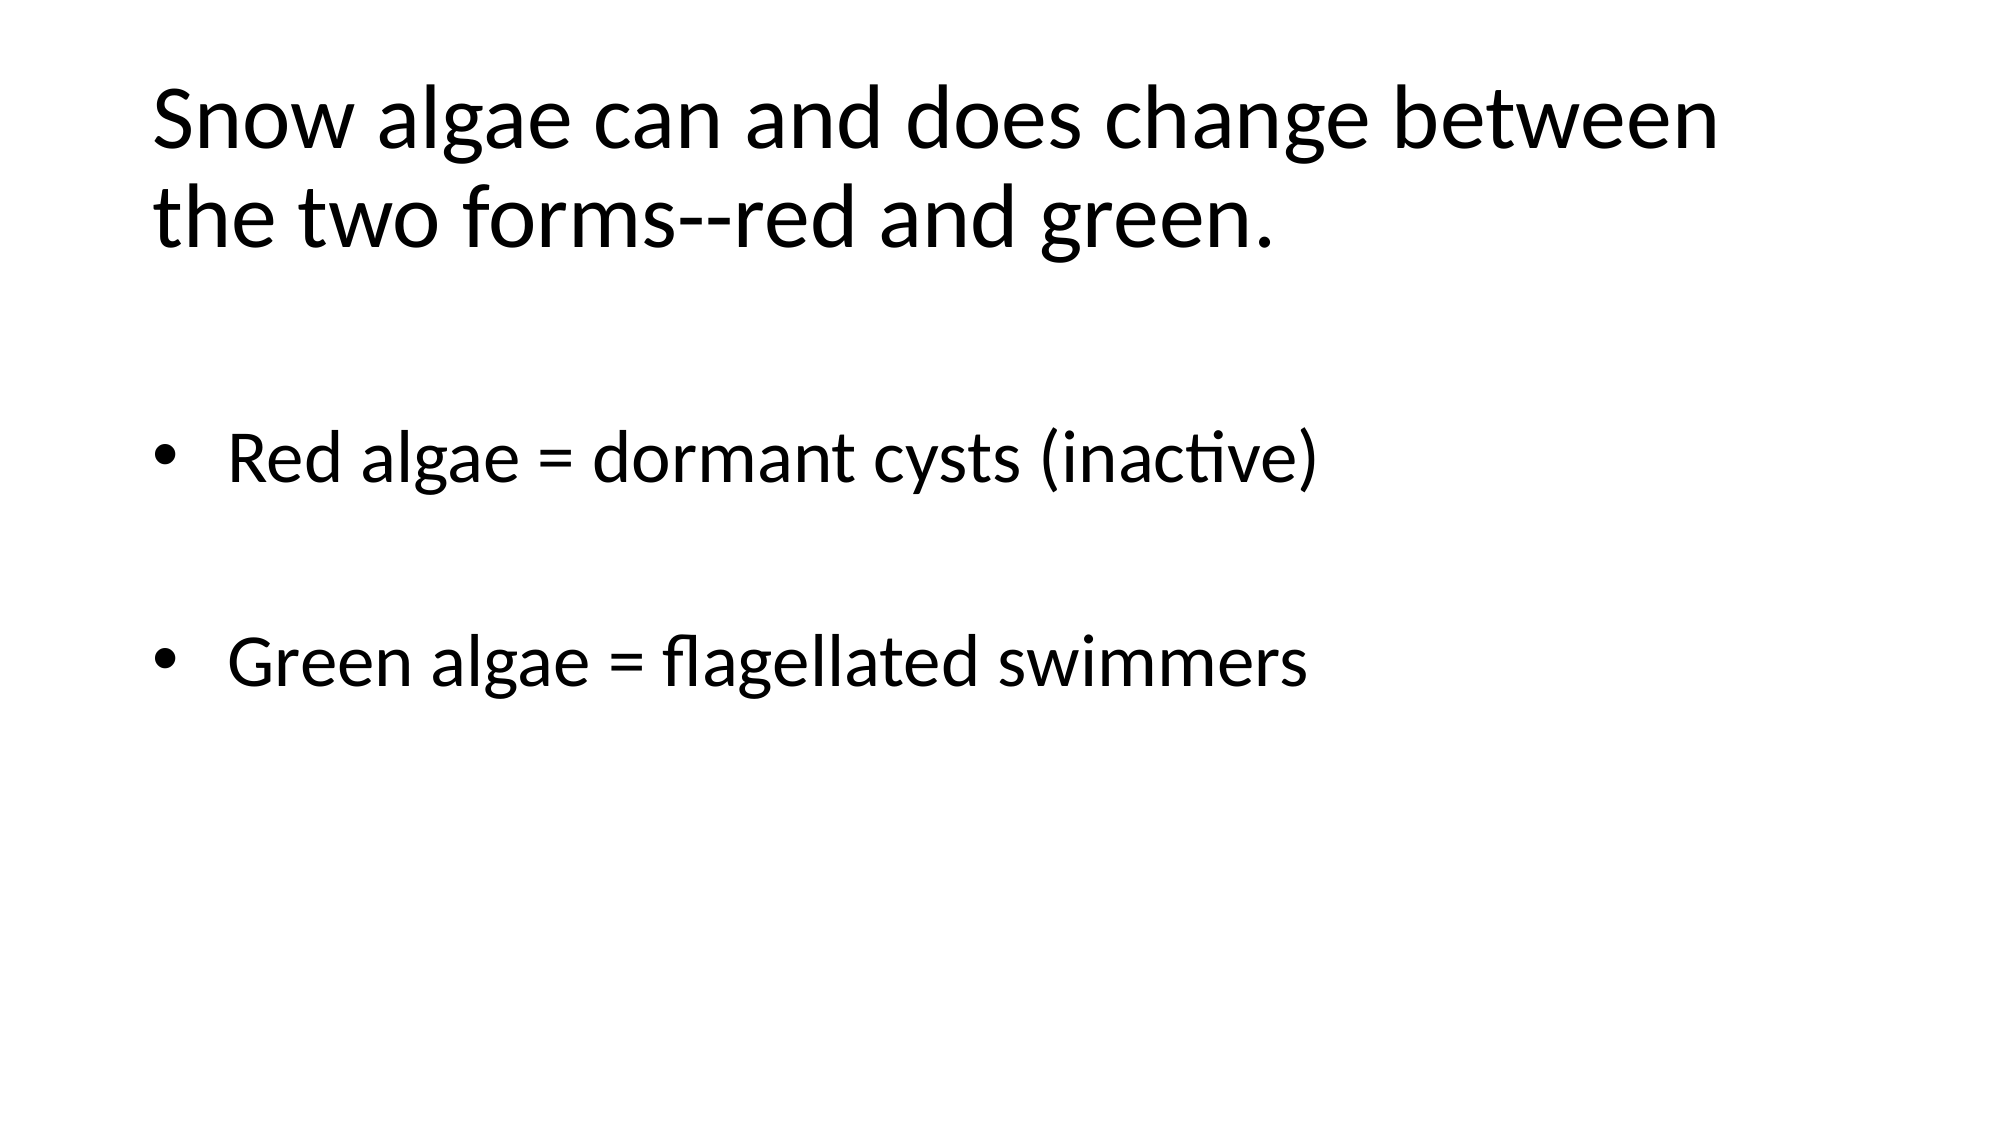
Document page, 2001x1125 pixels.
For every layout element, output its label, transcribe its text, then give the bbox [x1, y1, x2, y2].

title Snow algae can and does change between the two forms--red and green. [137, 59, 1863, 278]
list Red algae = dormant cysts (inactive) Green algae = flagellated swimmers [137, 299, 1863, 1014]
